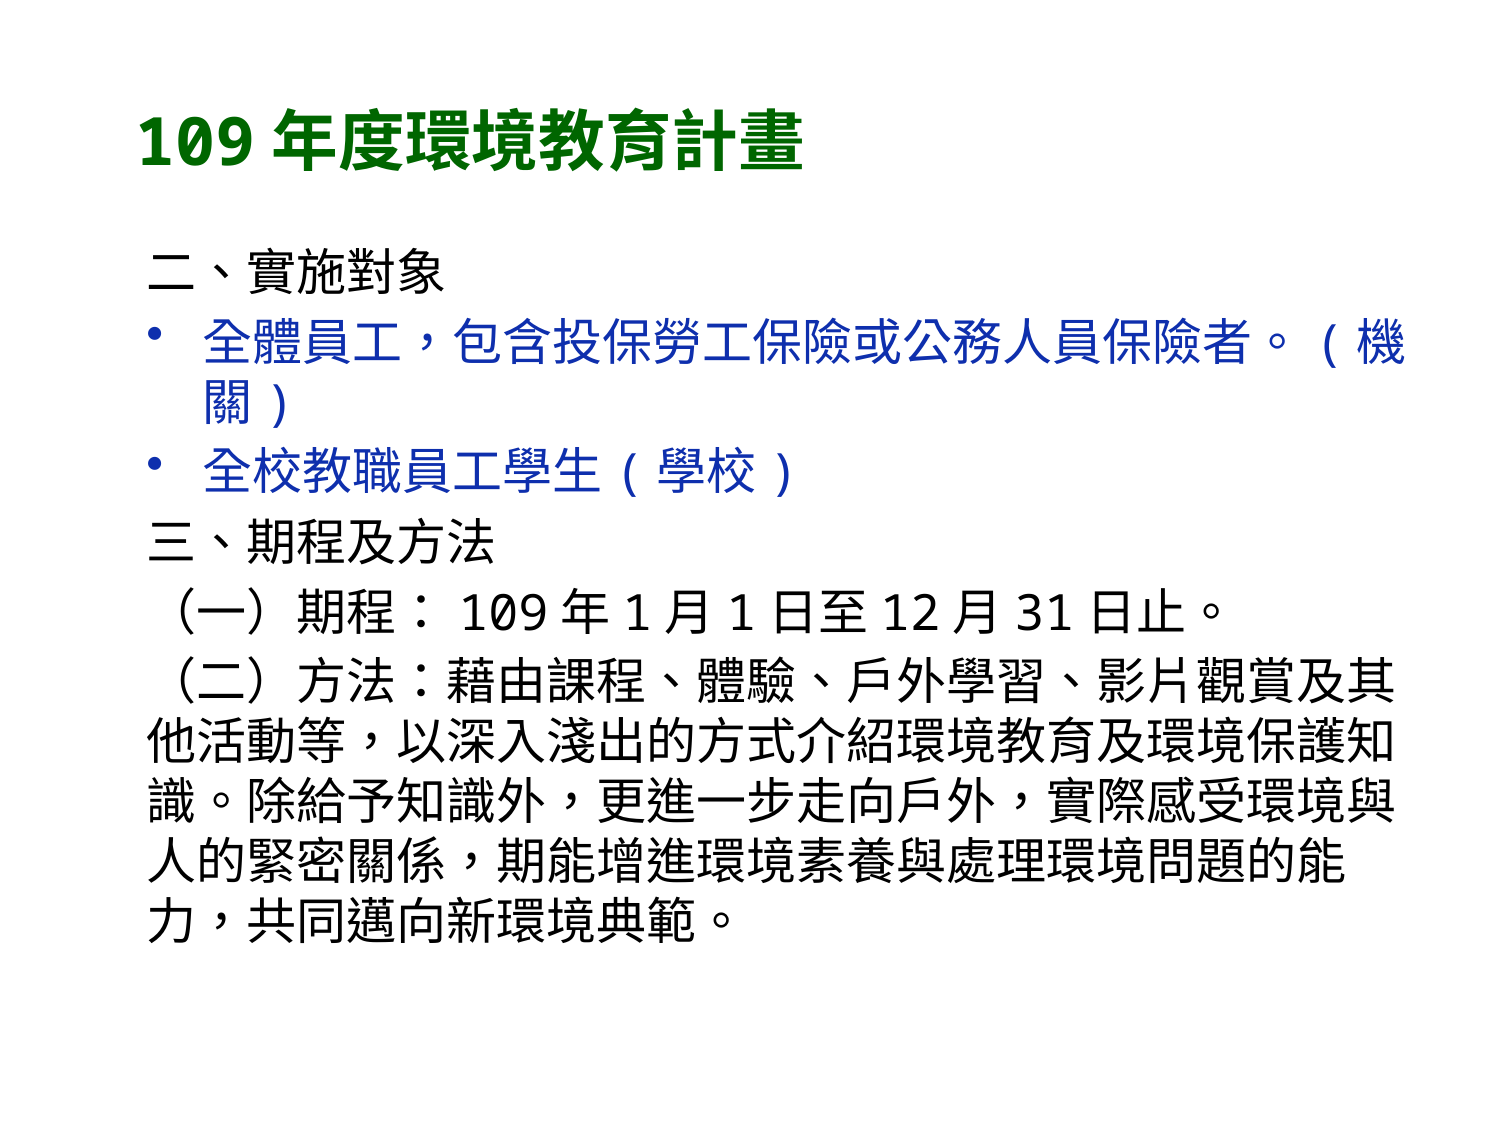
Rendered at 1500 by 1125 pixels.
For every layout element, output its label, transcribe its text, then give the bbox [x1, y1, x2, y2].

list 二、實施對象 全體員工，包含投保勞工保險或公務人員保險者。(機關) 全校教職員工學生(學校) 三、期程及方法 （一）期程：109年1月1日至12月31日止。 （二）方法：藉由課程、體驗、戶外學習、影片觀賞及其他活動等，以深入淺出的方式介紹環境教育及環境保護知識。除給予知識外，更進一步走向戶外，實際感受環境與人的緊密關係，期能增進環境素養與處理環境問題的能力，共同邁向新環境典範。 [131, 232, 1450, 975]
title 109年度環境教育計畫 [0, 45, 966, 233]
